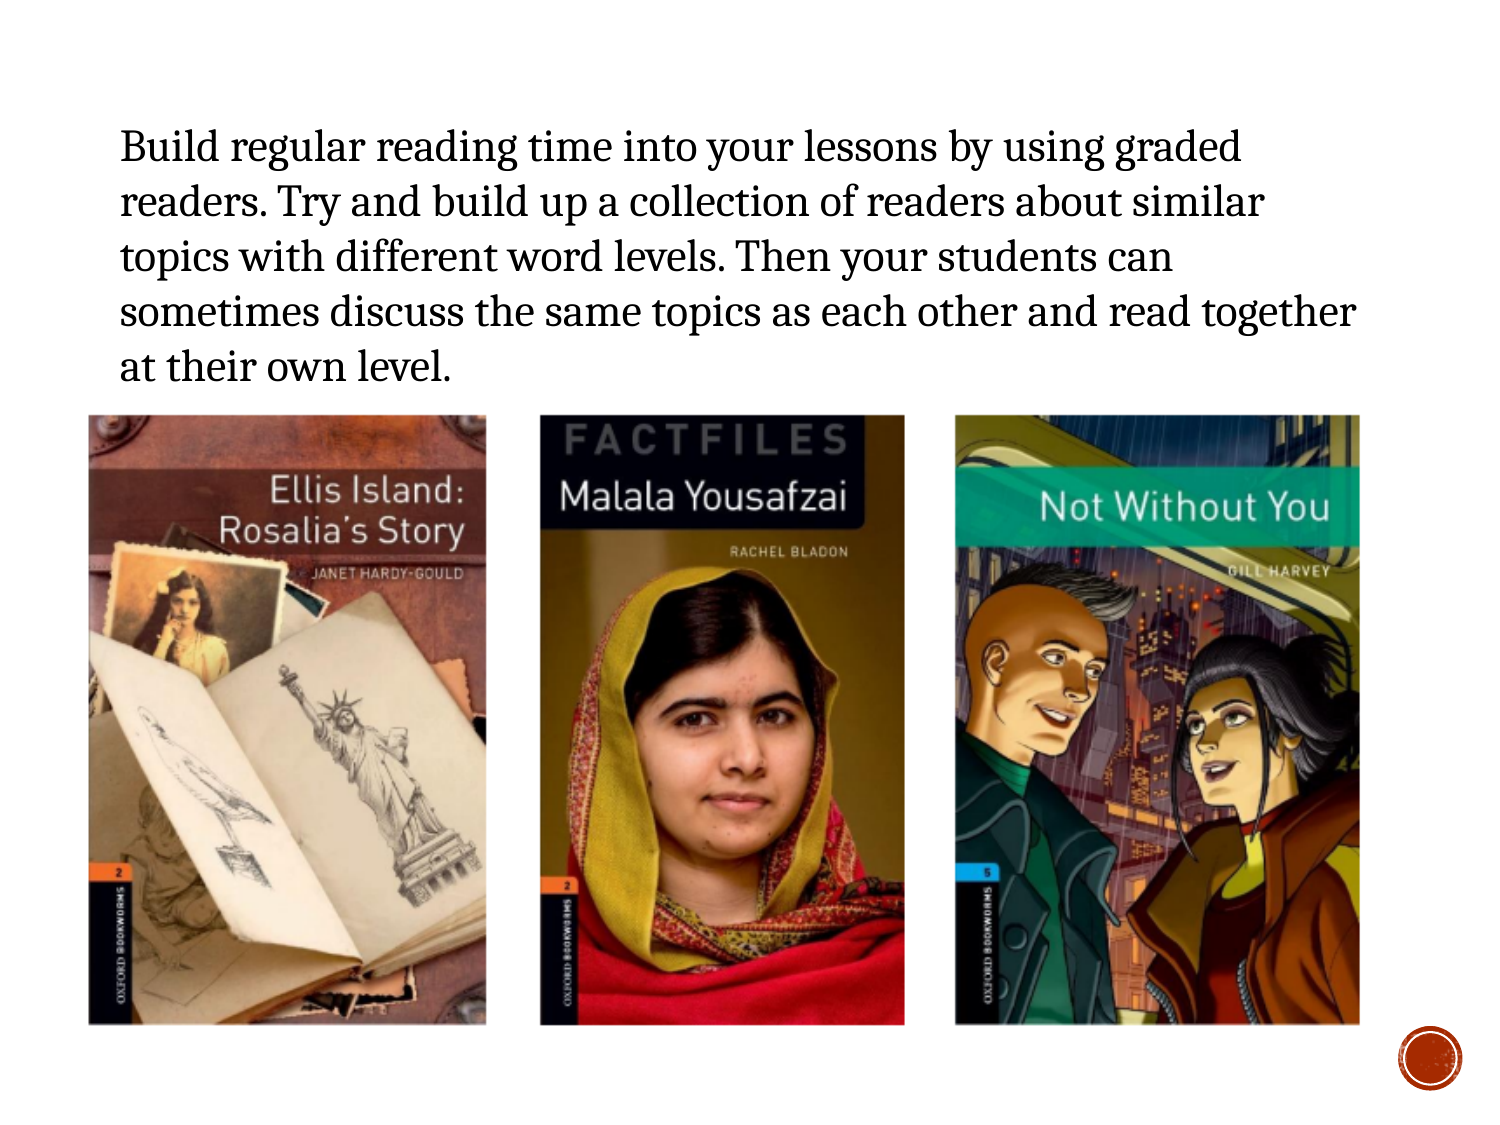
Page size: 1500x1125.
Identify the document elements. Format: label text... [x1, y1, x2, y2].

text_box Build regular reading time into your lessons by using graded readers. Try and build up a collection of readers about similar topics with different word levels. Then your students can sometimes discuss the same topics as each other and read together at their own level. [105, 108, 1374, 398]
picture [75, 405, 1372, 1036]
